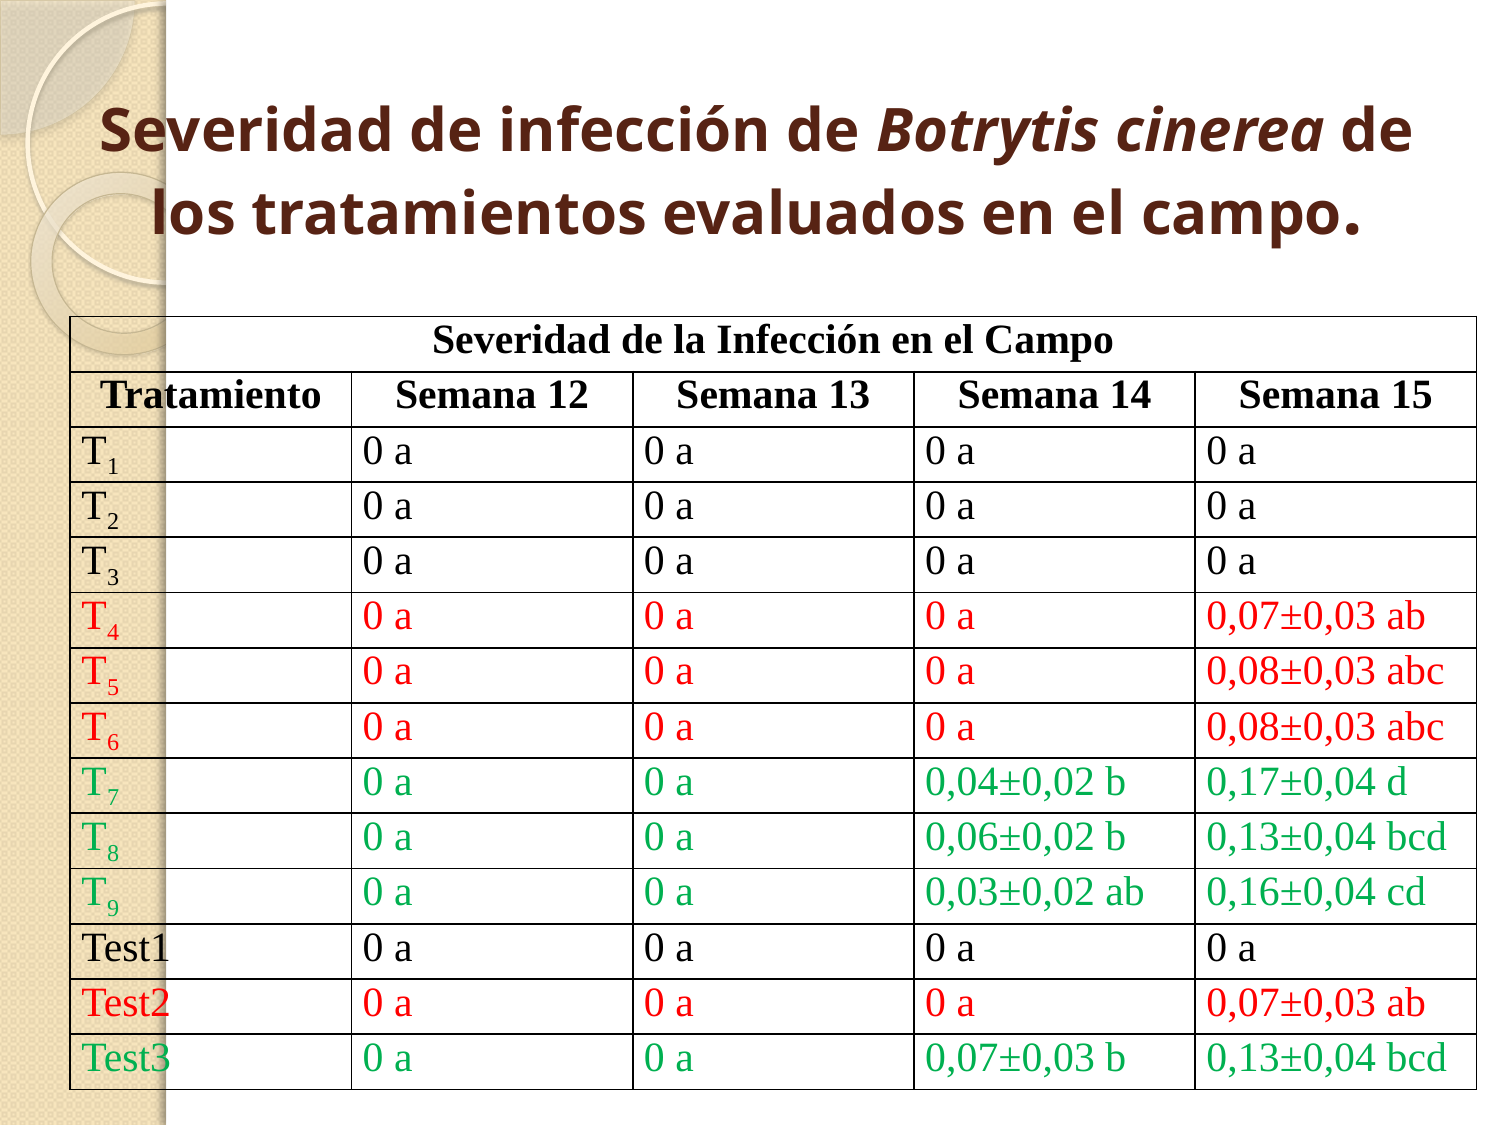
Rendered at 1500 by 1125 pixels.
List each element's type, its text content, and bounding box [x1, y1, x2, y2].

table_cell 0 a [915, 980, 1194, 1033]
table_cell 0 a [352, 704, 632, 757]
table_cell T1 [71, 428, 351, 481]
table_cell 0 a [634, 980, 913, 1033]
table_cell 0 a [915, 483, 1194, 536]
table_cell 0 a [352, 538, 632, 592]
table_cell Semana 14 [915, 373, 1194, 426]
table_cell 0 a [915, 925, 1194, 978]
table_cell 0,07±0,03 ab [1196, 593, 1476, 647]
table_cell 0 a [634, 1035, 913, 1089]
table_cell T2 [71, 483, 351, 536]
table_cell 0 a [634, 428, 913, 481]
table_cell 0 a [352, 980, 632, 1033]
table_cell 0 a [1196, 538, 1476, 592]
table_cell 0 a [352, 869, 632, 923]
table_cell 0,08±0,03 abc [1196, 704, 1476, 757]
table_cell 0 a [352, 593, 632, 647]
table_cell T3 [71, 538, 351, 592]
table_cell 0 a [915, 649, 1194, 702]
table_cell 0 a [1196, 483, 1476, 536]
table_cell 0,13±0,04 bcd [1196, 814, 1476, 868]
table_cell 0,06±0,02 b [915, 814, 1194, 868]
table_cell 0 a [915, 704, 1194, 757]
table_cell 0,13±0,04 bcd [1196, 1035, 1476, 1089]
table_cell 0,03±0,02 ab [915, 869, 1194, 923]
table_cell 0 a [634, 759, 913, 812]
table_cell 0,16±0,04 cd [1196, 869, 1476, 923]
table_cell 0 a [1196, 428, 1476, 481]
table_cell Test3 [71, 1035, 351, 1089]
table_cell 0 a [352, 759, 632, 812]
table_cell 0,08±0,03 abc [1196, 649, 1476, 702]
table_cell 0 a [634, 704, 913, 757]
table_cell Semana 13 [634, 373, 913, 426]
table_cell 0 a [352, 428, 632, 481]
table_cell 0 a [352, 483, 632, 536]
table_cell T4 [71, 593, 351, 647]
table_cell Semana 12 [352, 373, 632, 426]
table_cell 0 a [1196, 925, 1476, 978]
table_cell 0 a [915, 538, 1194, 592]
table_cell T6 [71, 704, 351, 757]
table_cell 0 a [634, 649, 913, 702]
table_cell 0 a [352, 814, 632, 868]
table_cell 0 a [915, 593, 1194, 647]
table_cell T9 [71, 869, 351, 923]
table_cell 0,04±0,02 b [915, 759, 1194, 812]
table_cell Test1 [71, 925, 351, 978]
table_header Severidad de la Infección en el Campo [71, 317, 1476, 371]
table_cell 0 a [634, 593, 913, 647]
table_cell T7 [71, 759, 351, 812]
table_cell T8 [71, 814, 351, 868]
table_cell Tratamiento [71, 373, 351, 426]
table_cell 0 a [634, 538, 913, 592]
table_cell 0,07±0,03 ab [1196, 980, 1476, 1033]
title Severidad de infección de Botrytis cinerea de los tratamientos evaluados en el campo. [82, 70, 1432, 271]
table_cell 0 a [634, 483, 913, 536]
table_cell 0 a [634, 925, 913, 978]
table_cell 0,07±0,03 b [915, 1035, 1194, 1089]
table_cell 0 a [915, 428, 1194, 481]
table_cell Test2 [71, 980, 351, 1033]
table_cell 0 a [352, 649, 632, 702]
table_cell T5 [71, 649, 351, 702]
table_cell 0 a [634, 814, 913, 868]
table_cell Semana 15 [1196, 373, 1476, 426]
table_cell 0 a [352, 925, 632, 978]
table_cell 0 a [352, 1035, 632, 1089]
table_cell 0 a [634, 869, 913, 923]
table_cell 0,17±0,04 d [1196, 759, 1476, 812]
